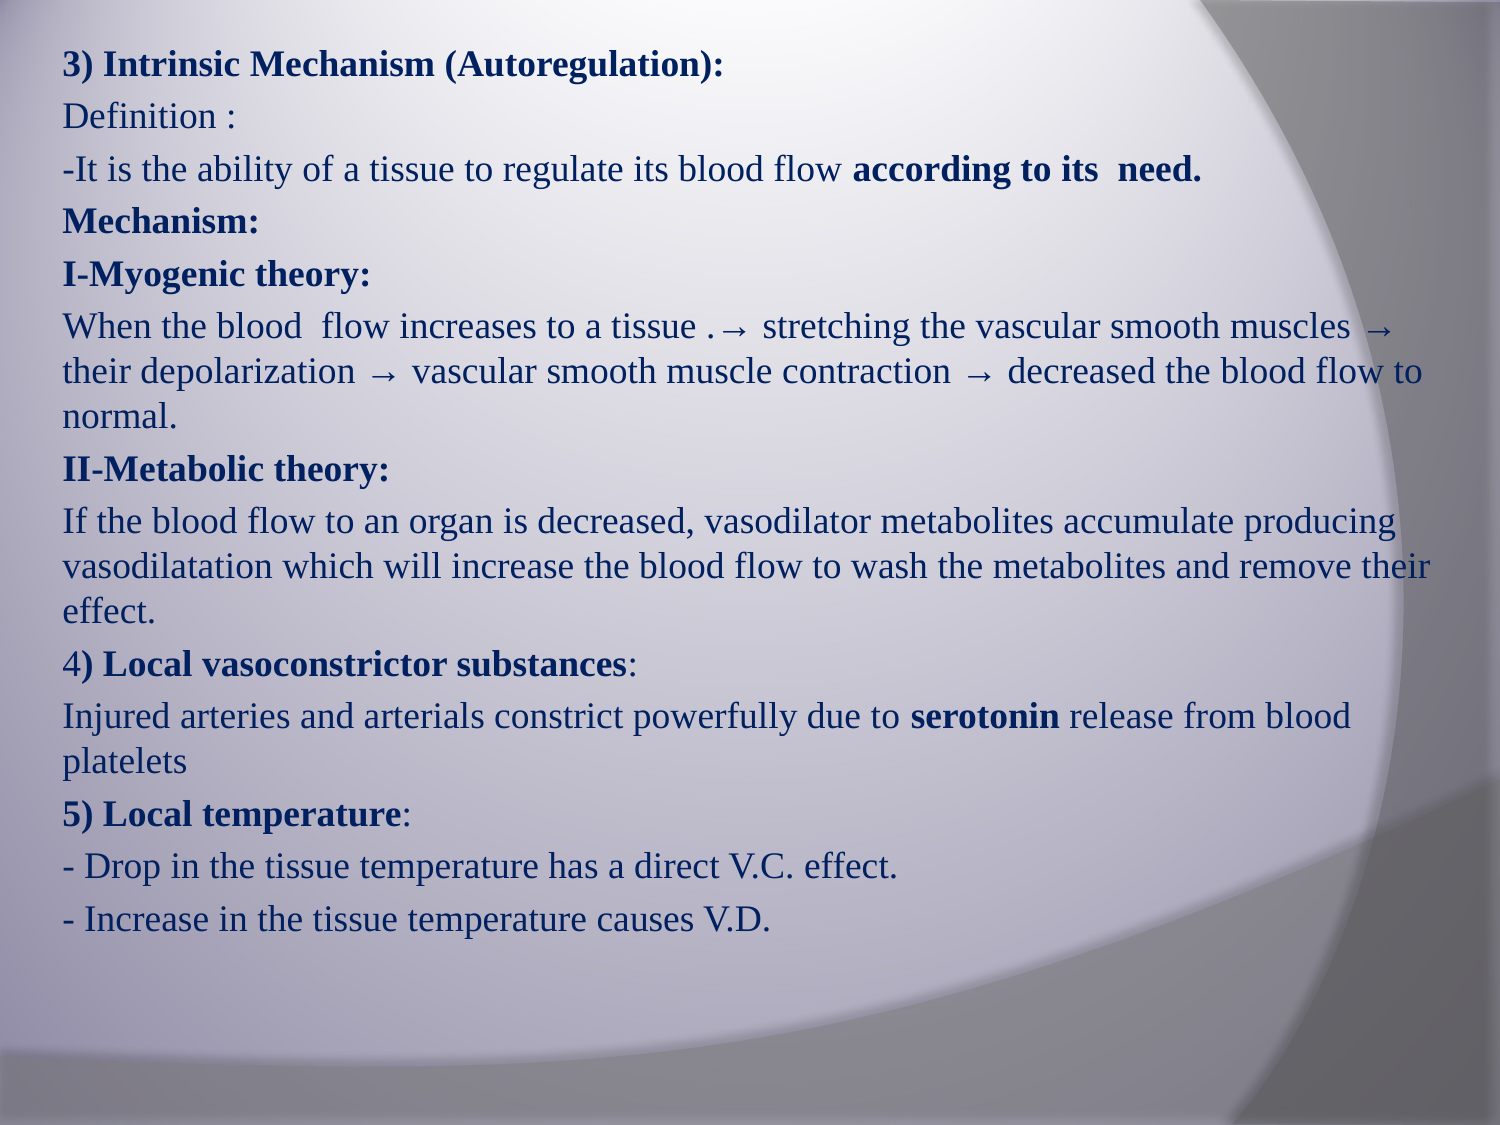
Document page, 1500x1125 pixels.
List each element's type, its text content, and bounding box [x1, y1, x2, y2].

picture [0, 0, 1387, 1066]
list 3) Intrinsic Mechanism (Autoregulation): Definition : -It is the ability of a tissue to regulate its blood flow according to its need. Mechanism: I-Myogenic theory: When the blood flow increases to a tissue .→ stretching the vascular smooth muscles → their depolarization → vascular smooth muscle contraction → decreased the blood flow to normal. II-Metabolic theory: If the blood flow to an organ is decreased, vasodilator metabolites accumulate producing vasodilatation which will increase the blood flow to wash the metabolites and remove their effect. 4) Local vasoconstrictor substances: Injured arteries and arterials constrict powerfully due to serotonin release from blood platelets 5) Local temperature: - Drop in the tissue temperature has a direct V.C. effect. - Increase in the tissue temperature causes V.D. [41, 30, 1459, 774]
